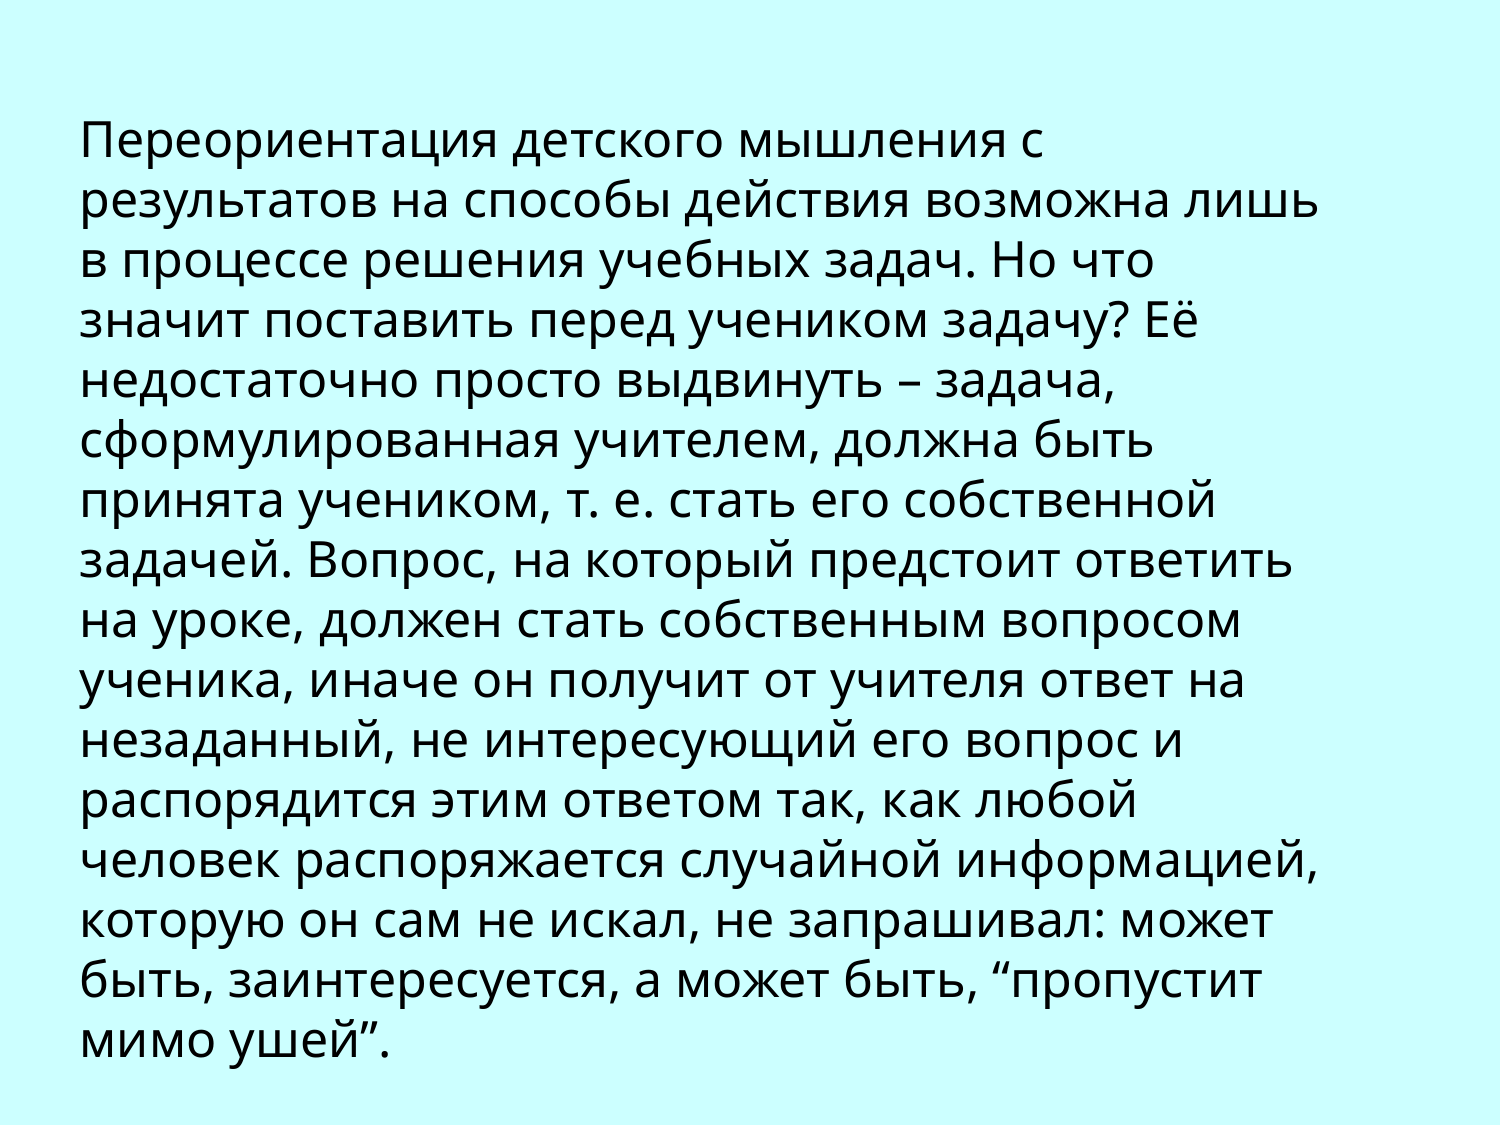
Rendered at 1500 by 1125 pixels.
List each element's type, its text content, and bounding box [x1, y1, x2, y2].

text_box Переориентация детского мышления с результатов на способы действия возможна лишь в процессе решения учебных задач. Но что значит поставить перед учеником задачу? Её недостаточно просто выдвинуть – задача, сформулированная учителем, должна быть принята учеником, т. е. стать его собственной задачей. Вопрос, на который предстоит ответить на уроке, должен стать собственным вопросом ученика, иначе он получит от учителя ответ на незаданный, не интересующий его вопрос и распорядится этим ответом так, как любой человек распоряжается случайной информацией, которую он сам не искал, не запрашивал: может быть, заинтересуется, а может быть, “пропустит мимо ушей”. [64, 100, 1341, 1125]
